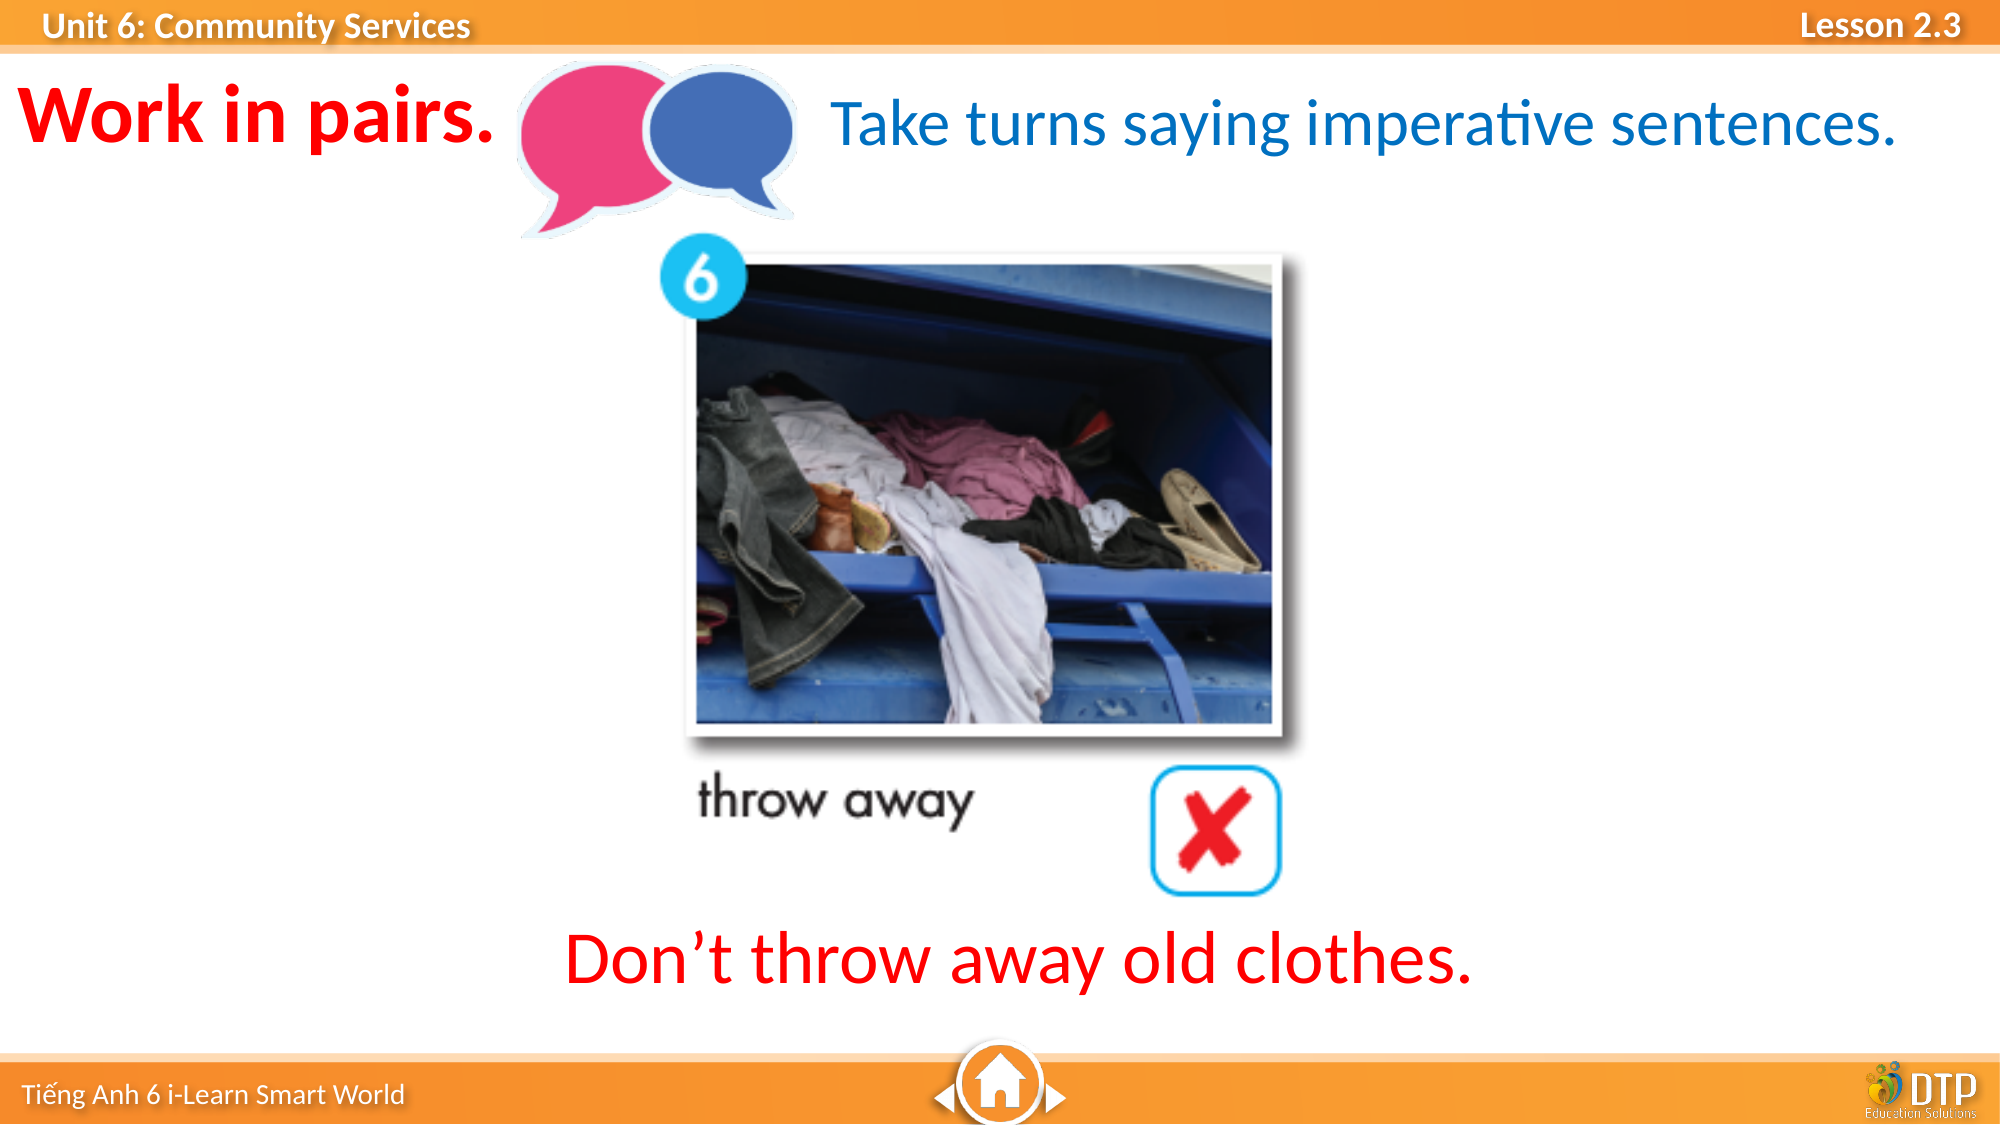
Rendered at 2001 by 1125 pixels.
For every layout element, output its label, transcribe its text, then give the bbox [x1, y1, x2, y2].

text_box [549, 0, 1550, 71]
picture [1550, 0, 2000, 71]
picture [0, 0, 2000, 1125]
text_box Don’t throw away old clothes. [549, 900, 1641, 1006]
text_box Take turns saying imperative sentences. [815, 71, 2000, 167]
text_box Work in pairs. [2, 51, 513, 167]
